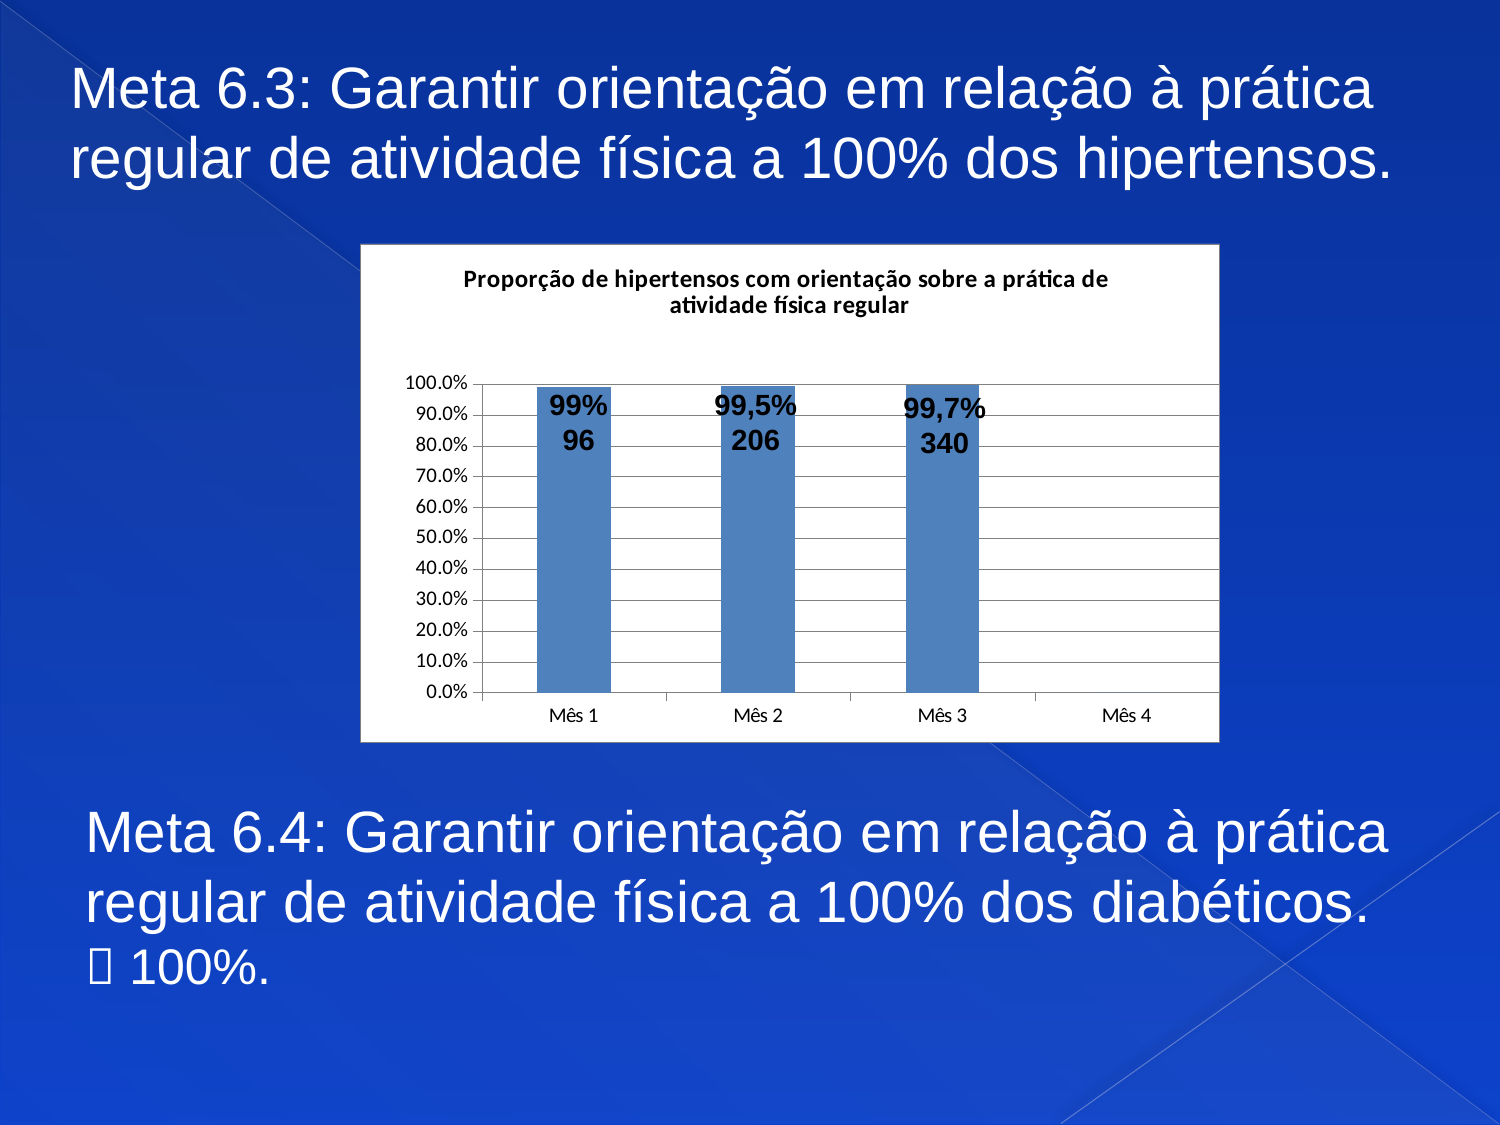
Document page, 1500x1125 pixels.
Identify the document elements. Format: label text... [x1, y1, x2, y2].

text_box Meta 6.4: Garantir orientação em relação à prática regular de atividade física a 100% dos diabéticos.  100%. [70, 786, 1500, 1002]
chart [359, 243, 1220, 743]
text_box Meta 6.3: Garantir orientação em relação à prática regular de atividade física a 100% dos hipertensos. [55, 42, 1485, 198]
